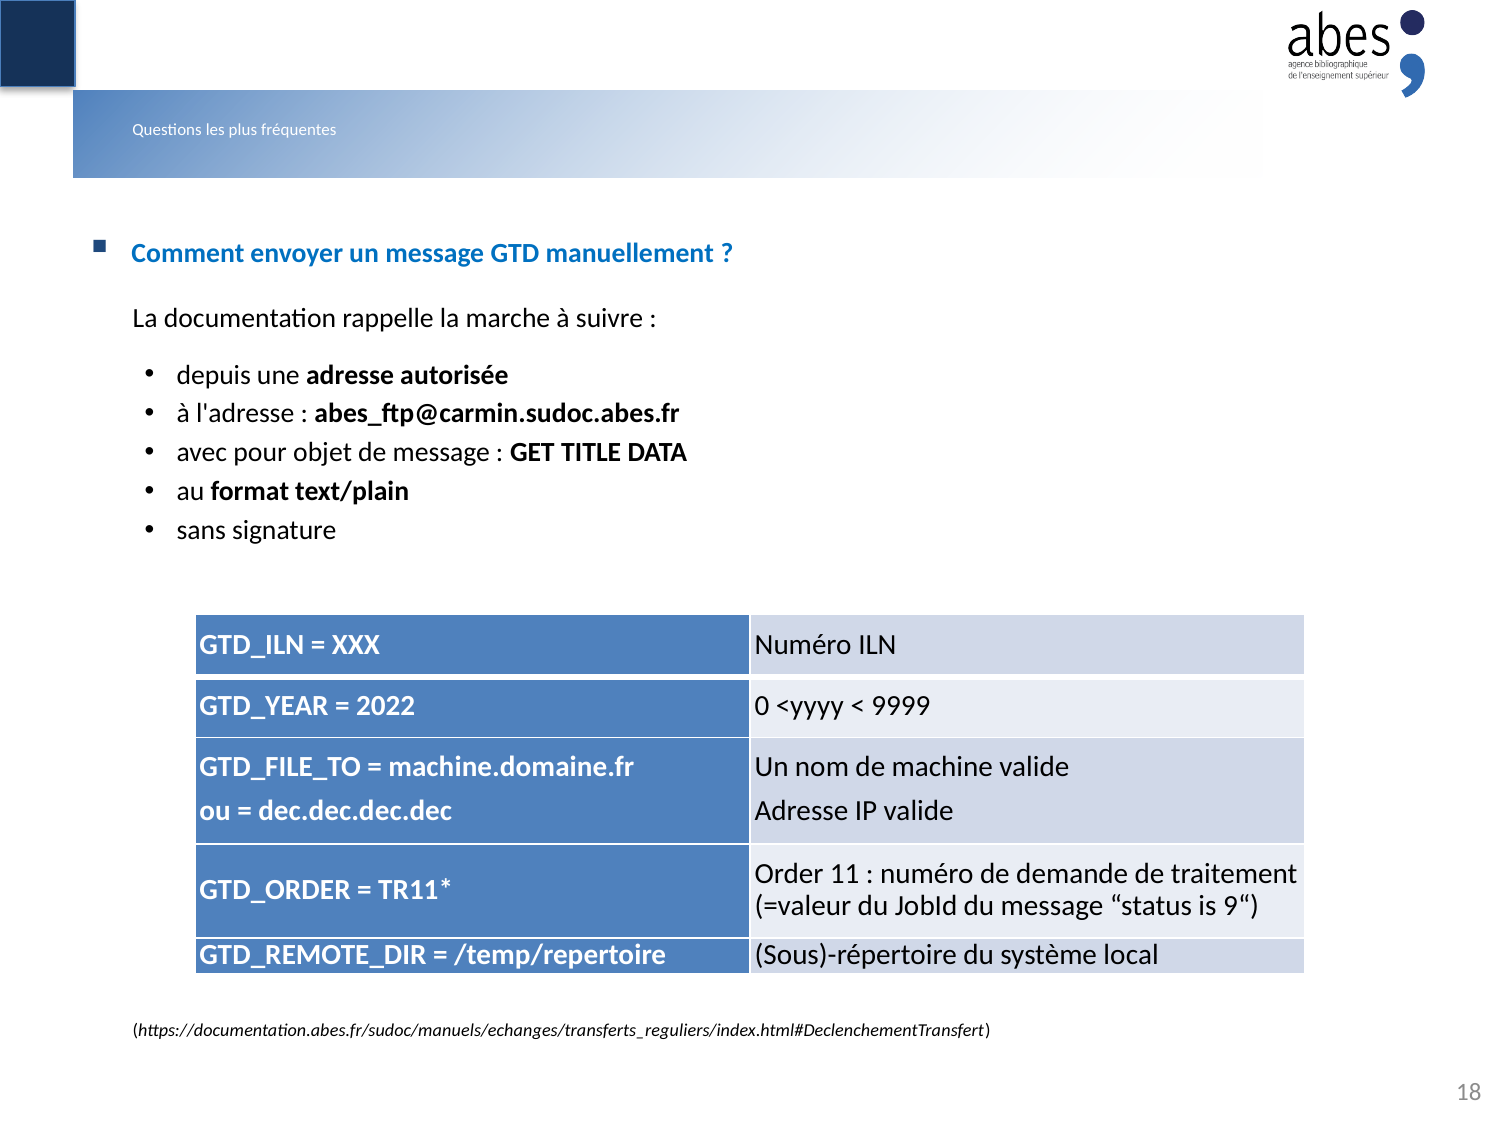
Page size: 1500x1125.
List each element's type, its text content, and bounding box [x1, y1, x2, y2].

table_cell 0 <yyyy < 9999 [751, 680, 1304, 737]
table_cell Un nom de machine valide Adresse IP valide [751, 738, 1304, 843]
table_cell GTD_ORDER = TR11* [196, 845, 749, 937]
picture [1288, 10, 1425, 98]
table_cell (Sous)-répertoire du système local [751, 939, 1304, 973]
slide_number 18 [1424, 1060, 1497, 1121]
list Comment envoyer un message GTD manuellement ? La documentation rappelle la marche à suivre : depuis une adresse autorisée à l'adresse : abes_ftp@carmin.sudoc.abes.fr avec pour objet de message : GET TITLE DATA au format text/plain sans signature (https://documentation.abes.fr/sudoc/manuels/echanges/transferts_reguliers/index.html#DeclenchementTransfert) [75, 227, 1425, 1061]
table_cell GTD_REMOTE_DIR = /temp/repertoire [196, 939, 749, 973]
table_header Numéro ILN [751, 615, 1304, 674]
table_cell Order 11 : numéro de demande de traitement (=valeur du JobId du message “status is 9“) [751, 845, 1304, 937]
table_cell GTD_FILE_TO = machine.domaine.fr ou = dec.dec.dec.dec [196, 738, 749, 843]
title Questions les plus fréquentes [73, 90, 1263, 178]
table_cell GTD_YEAR = 2022 [196, 680, 749, 737]
table_header GTD_ILN = XXX [196, 615, 749, 674]
